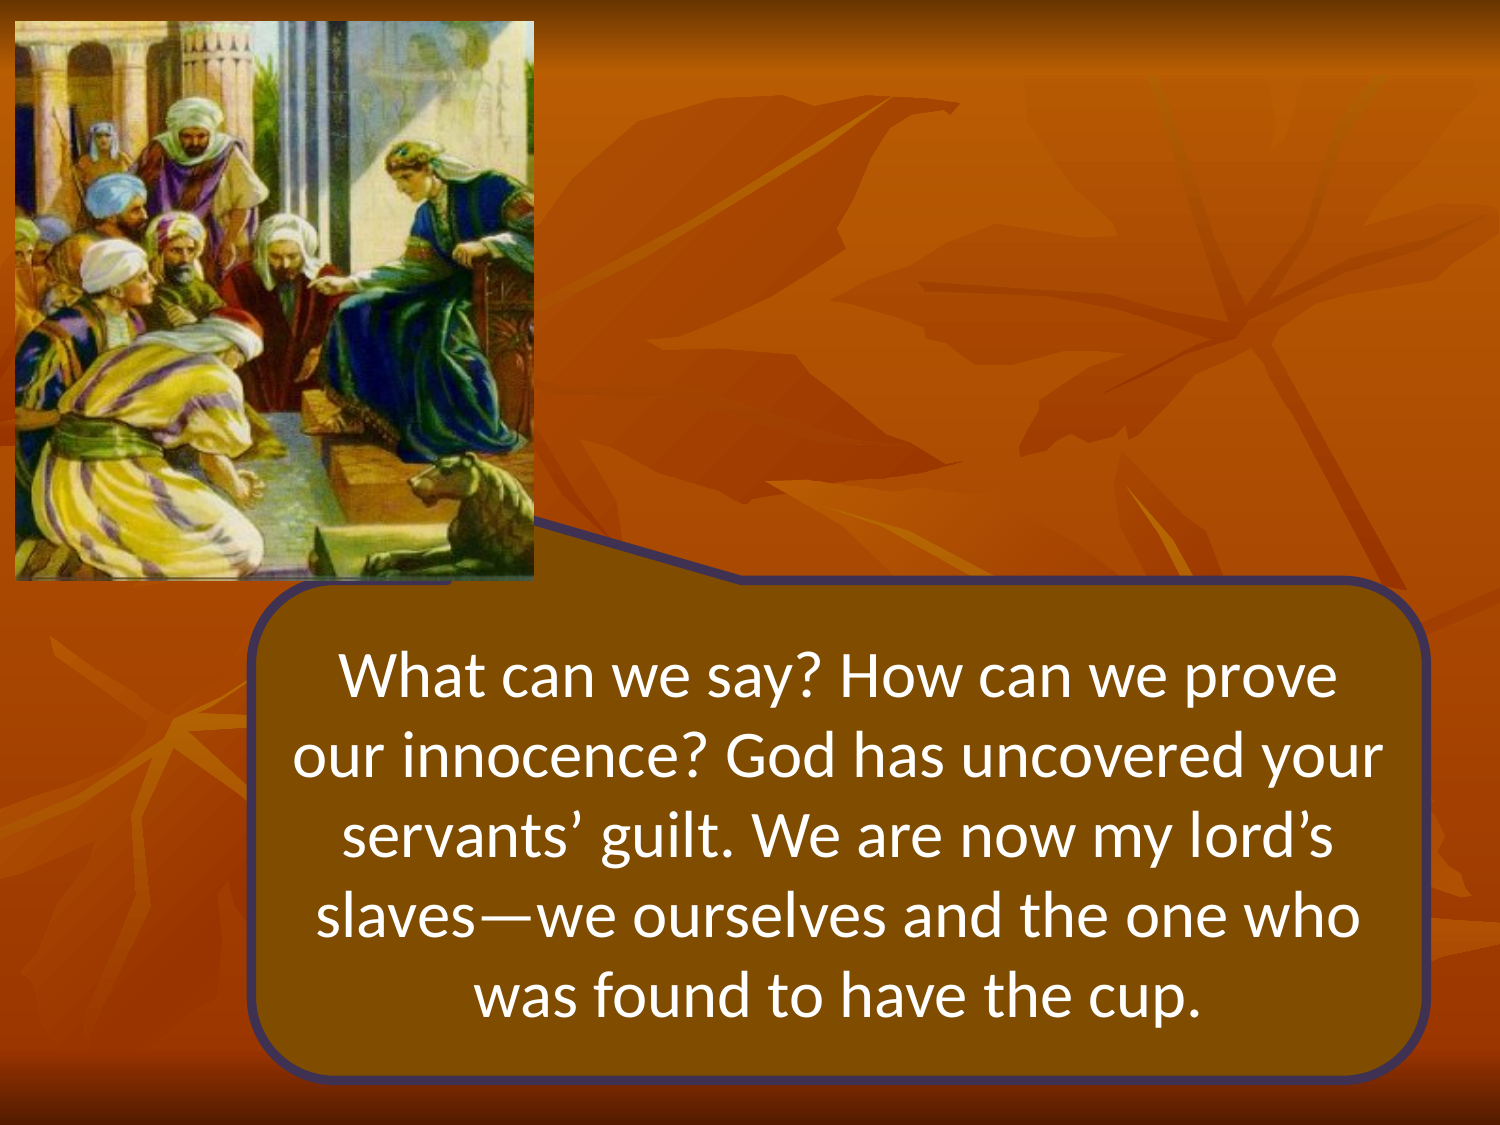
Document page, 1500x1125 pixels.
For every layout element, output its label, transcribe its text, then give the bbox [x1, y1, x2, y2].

picture [15, 20, 534, 581]
text_box What can we say? How can we prove our innocence? God has uncovered your servants’ guilt. We are now my lord’s slaves—we ourselves and the one who was found to have the cup. [251, 521, 1427, 1081]
